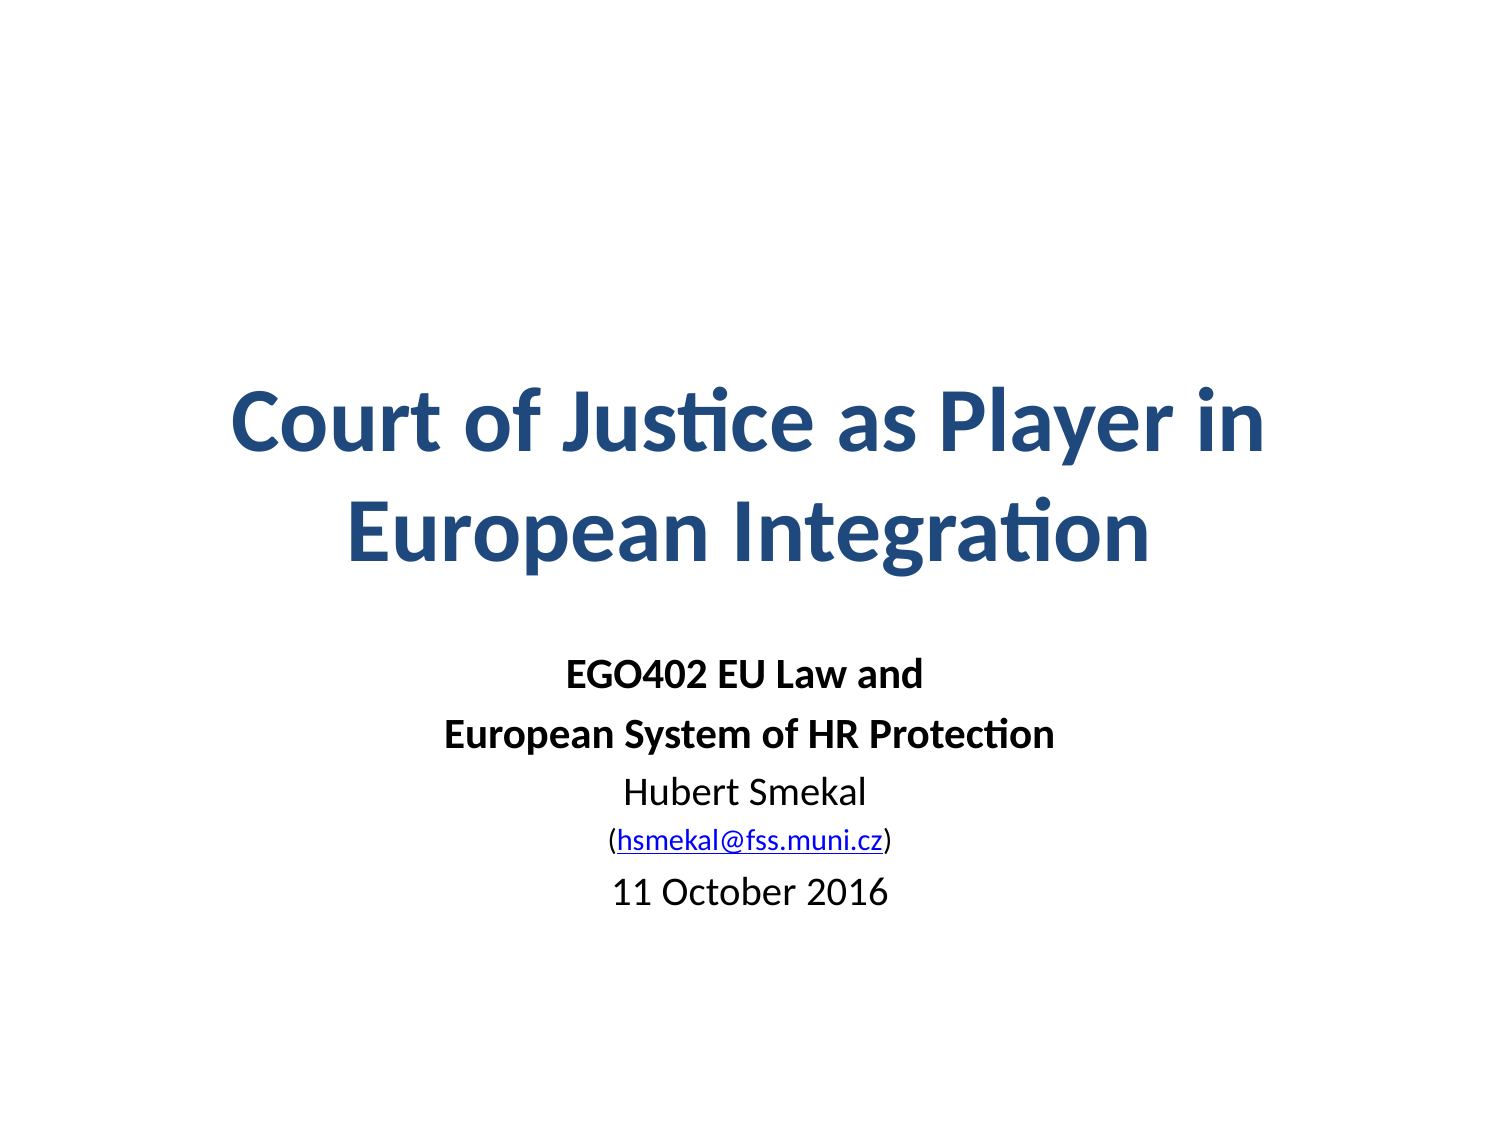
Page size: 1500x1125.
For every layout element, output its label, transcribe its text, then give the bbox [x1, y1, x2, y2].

title Court of Justice as Player in European Integration [112, 349, 1388, 591]
subtitle EGO402 EU Law and European System of HR Protection Hubert Smekal (hsmekal@fss.muni.cz) 11 October 2016 [225, 637, 1275, 925]
